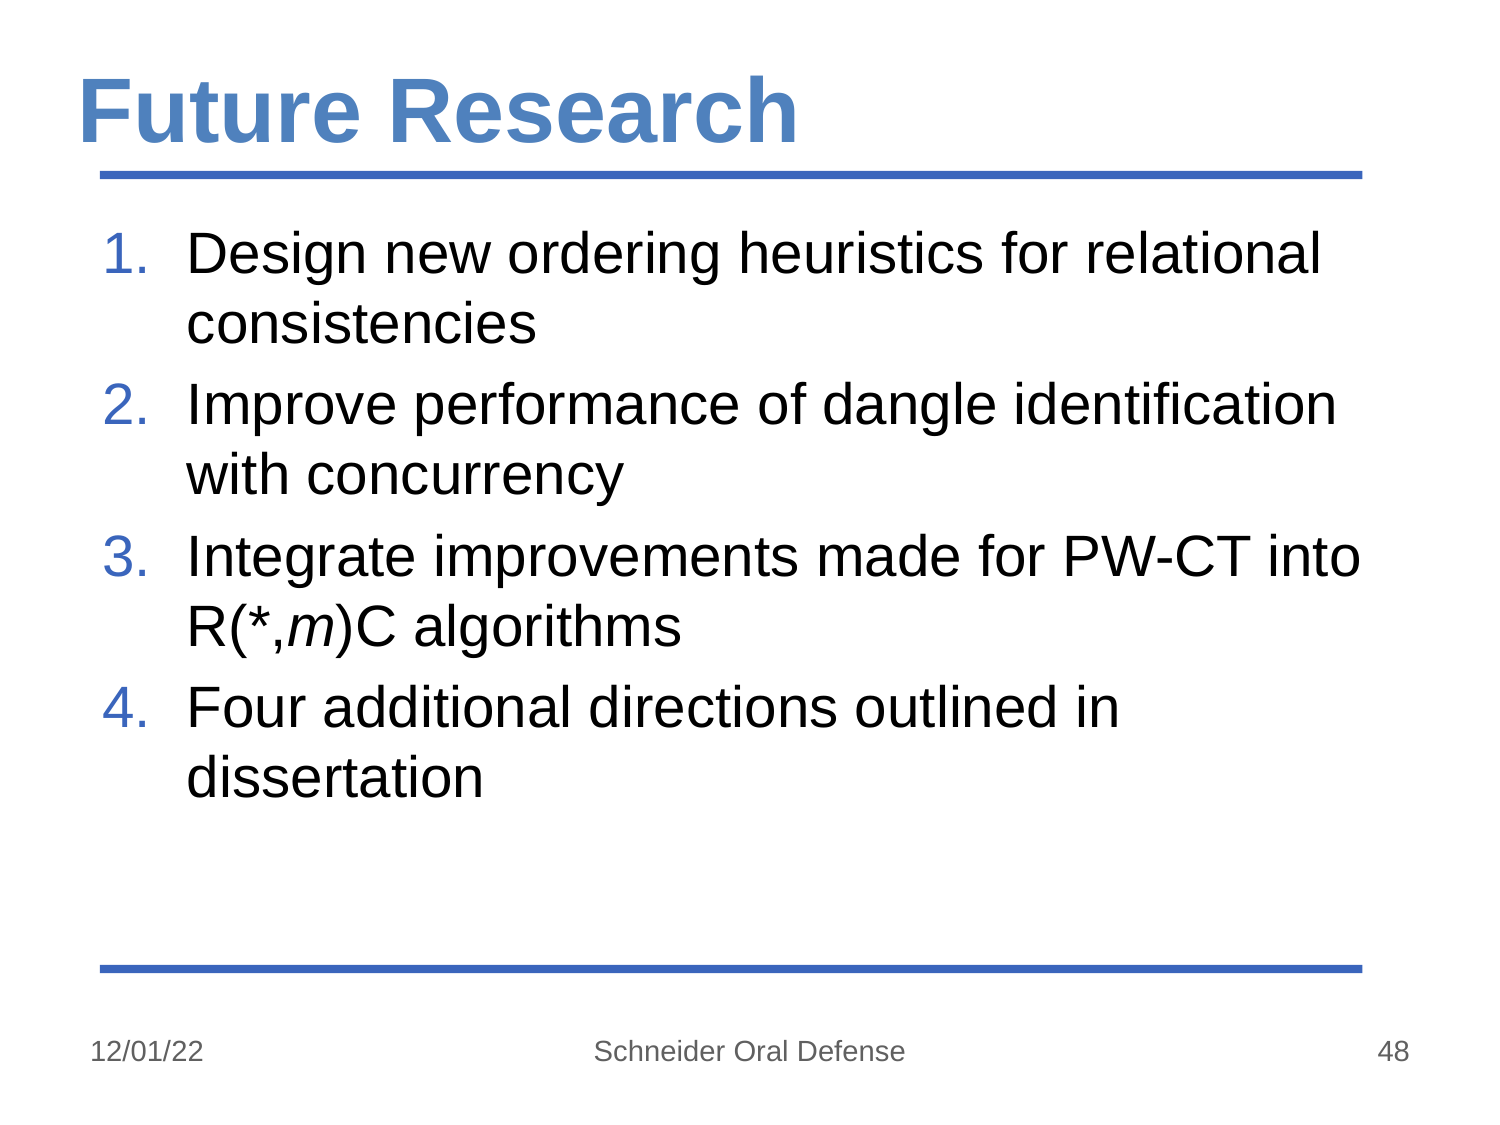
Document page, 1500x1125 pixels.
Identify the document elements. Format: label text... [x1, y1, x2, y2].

slide_number 48 [1074, 1024, 1425, 1103]
title Future Research [62, 50, 1413, 163]
list Design new ordering heuristics for relational consistencies Improve performance of dangle identification with concurrency Integrate improvements made for PW-CT into R(*,m)C algorithms Four additional directions outlined in dissertation [87, 207, 1425, 950]
footer Schneider Oral Defense [512, 1024, 988, 1103]
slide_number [75, 1024, 425, 1103]
